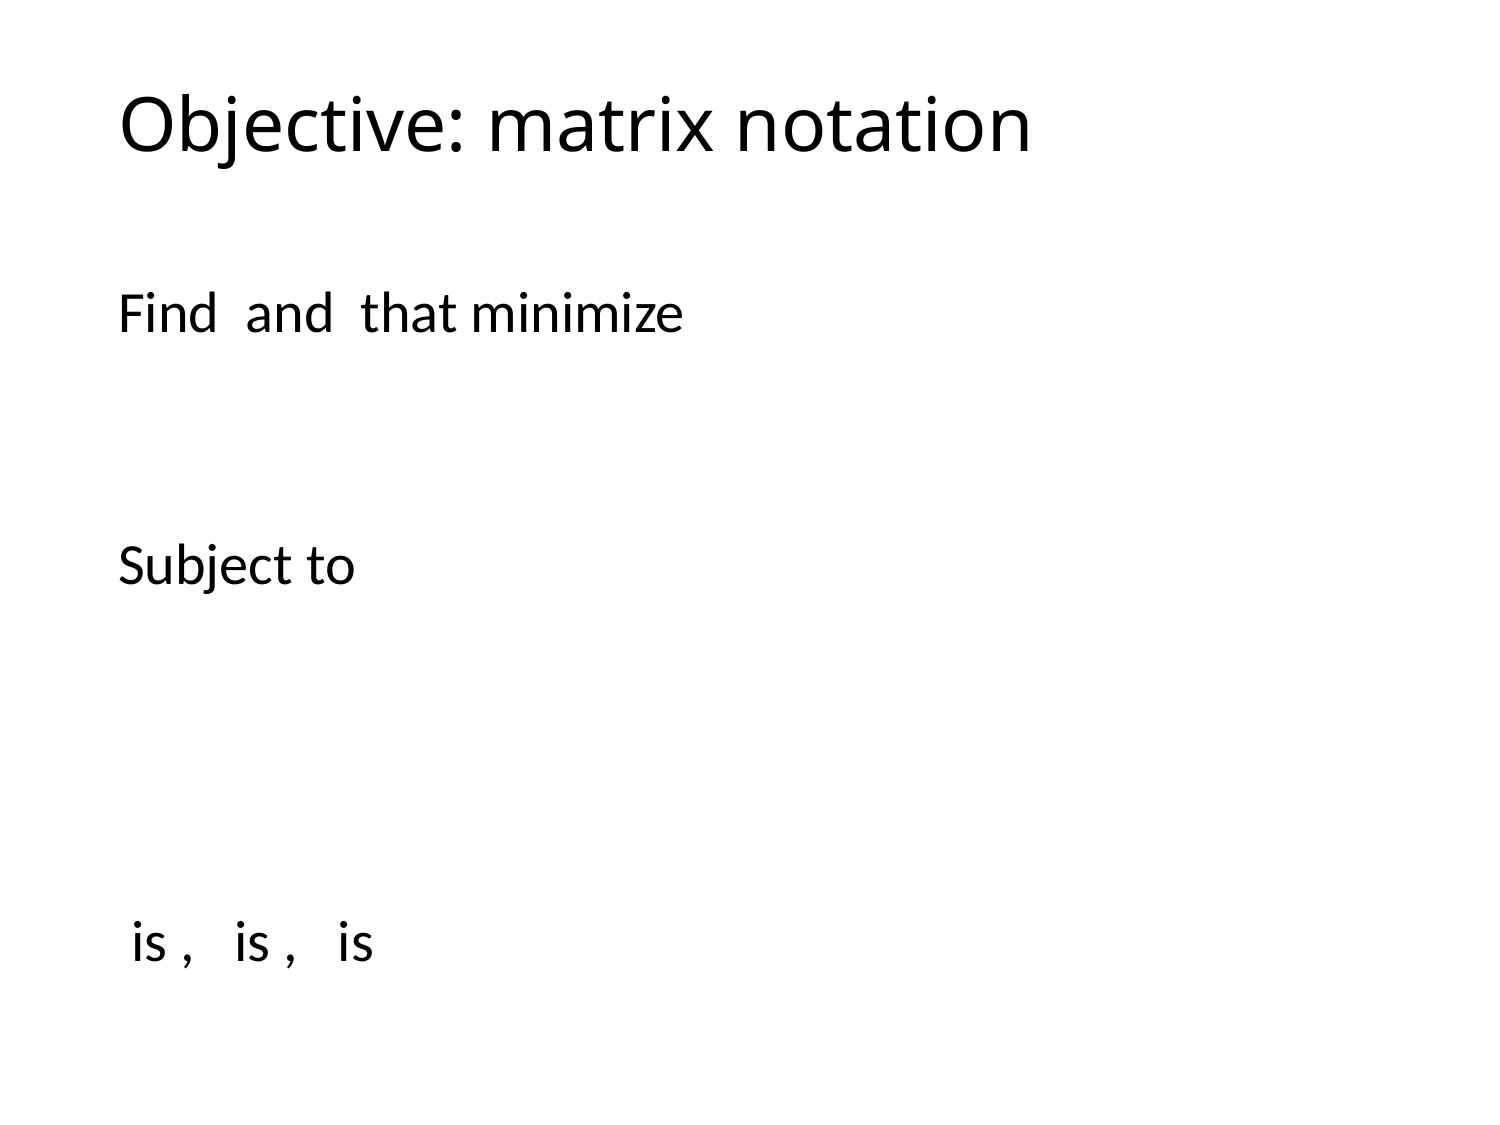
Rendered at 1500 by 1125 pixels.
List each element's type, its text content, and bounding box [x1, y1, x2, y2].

title Objective: matrix notation [103, 59, 1397, 196]
